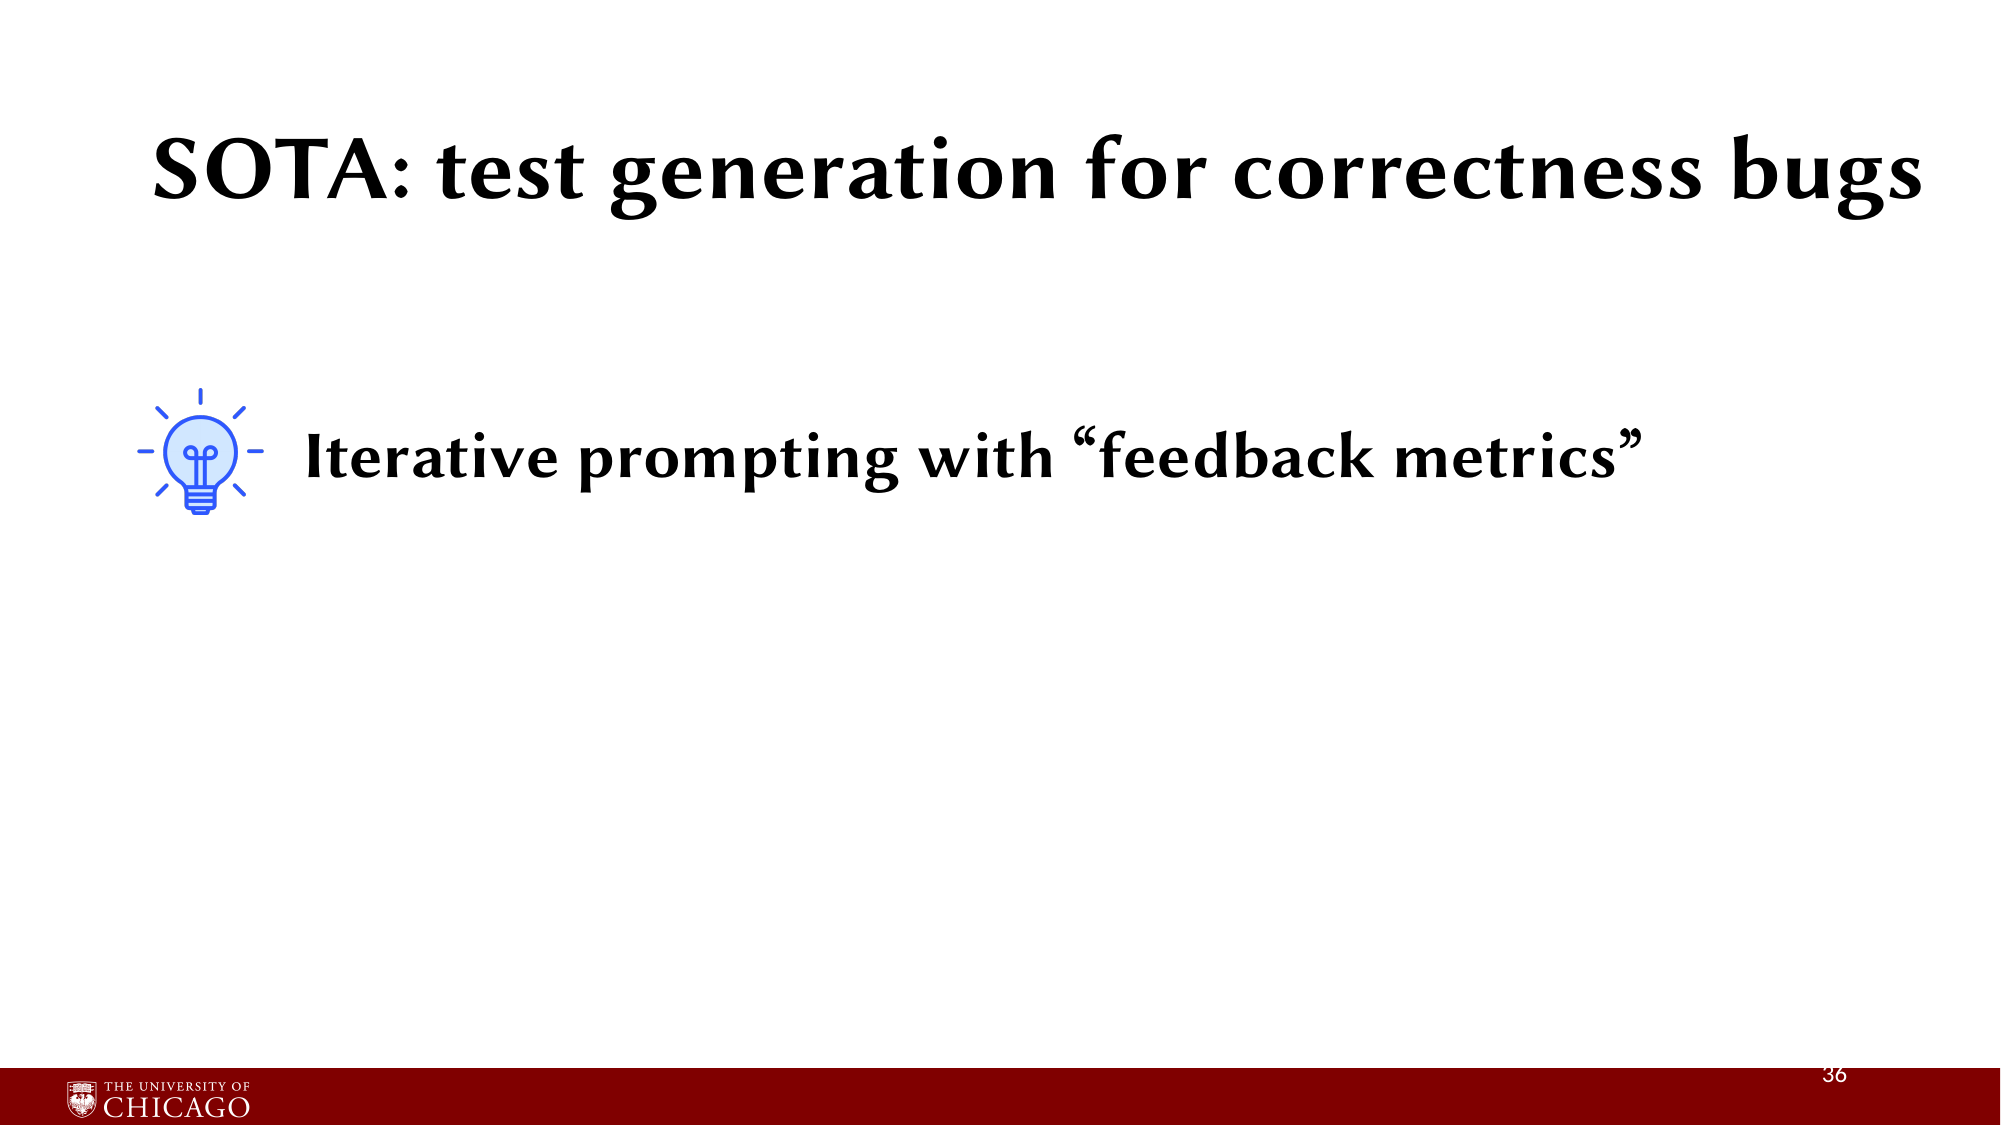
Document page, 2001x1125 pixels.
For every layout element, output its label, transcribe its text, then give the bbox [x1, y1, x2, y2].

text_box Iterative prompting with “feedback metrics” [288, 403, 1821, 499]
slide_number 36 [1412, 1042, 1863, 1103]
picture [47, 1062, 257, 1125]
title SOTA: test generation for correctness bugs [137, 59, 1962, 278]
picture [137, 388, 264, 515]
